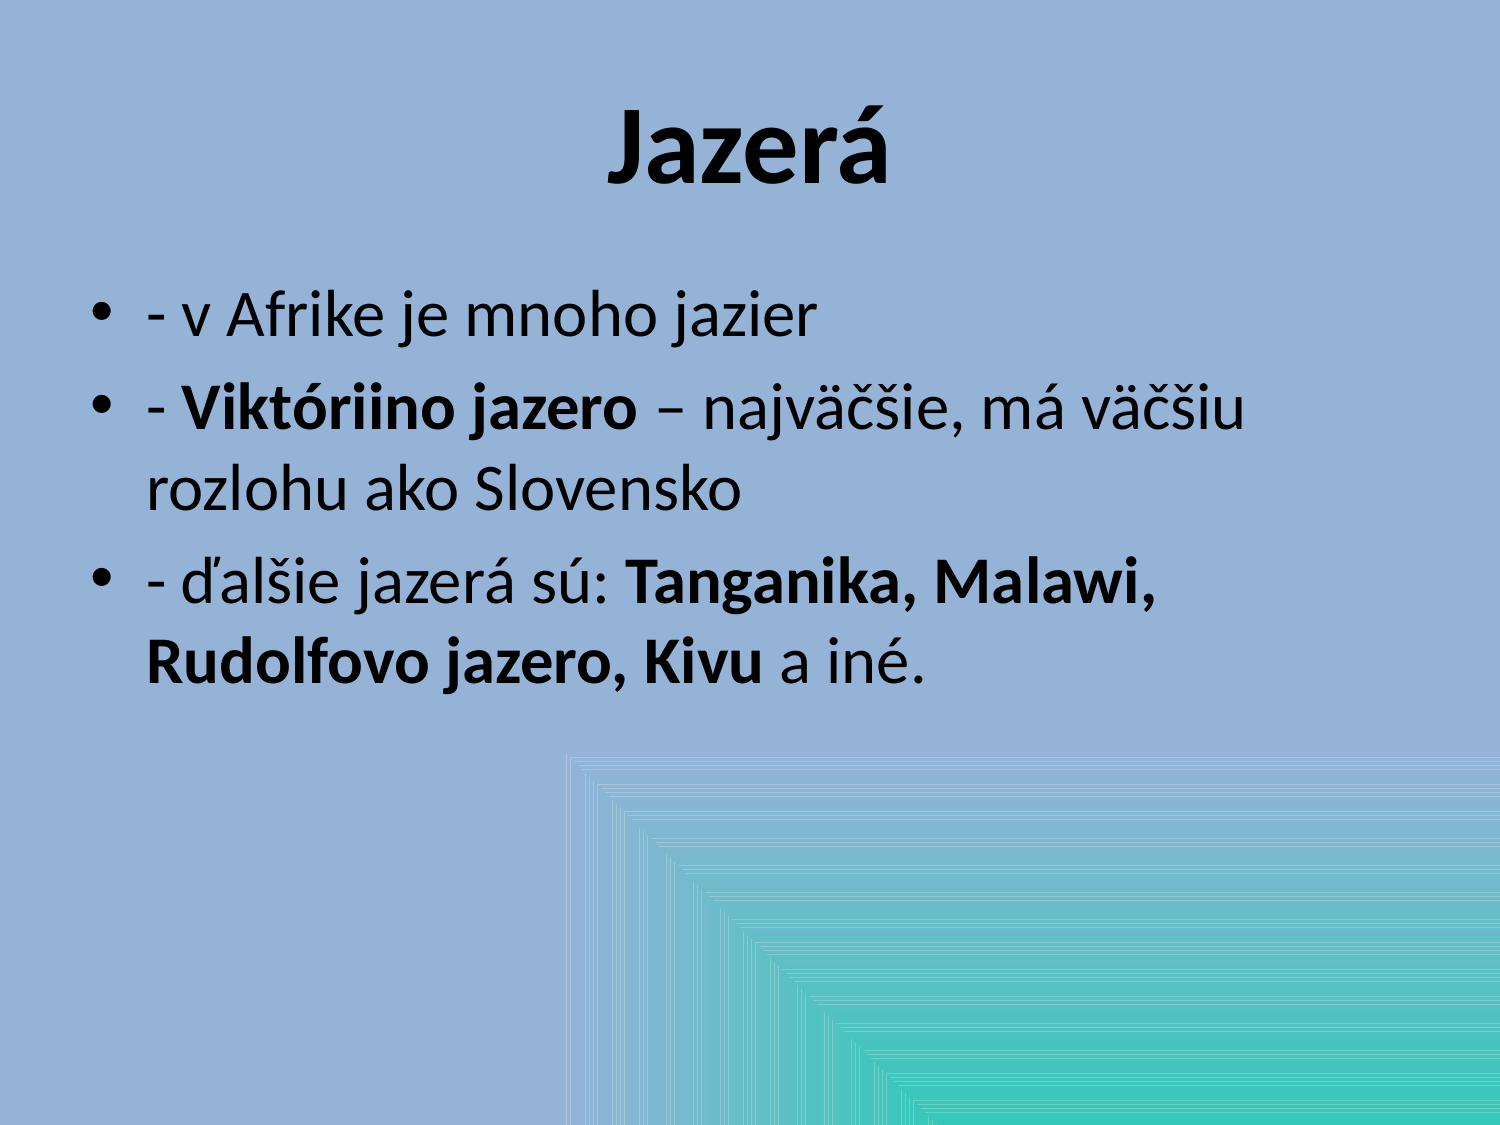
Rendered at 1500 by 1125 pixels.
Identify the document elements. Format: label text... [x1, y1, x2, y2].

list - v Afrike je mnoho jazier - Viktóriino jazero – najväčšie, má väčšiu rozlohu ako Slovensko - ďalšie jazerá sú: Tanganika, Malawi, Rudolfovo jazero, Kivu a iné. [75, 262, 1425, 1005]
title Jazerá [75, 45, 1425, 233]
